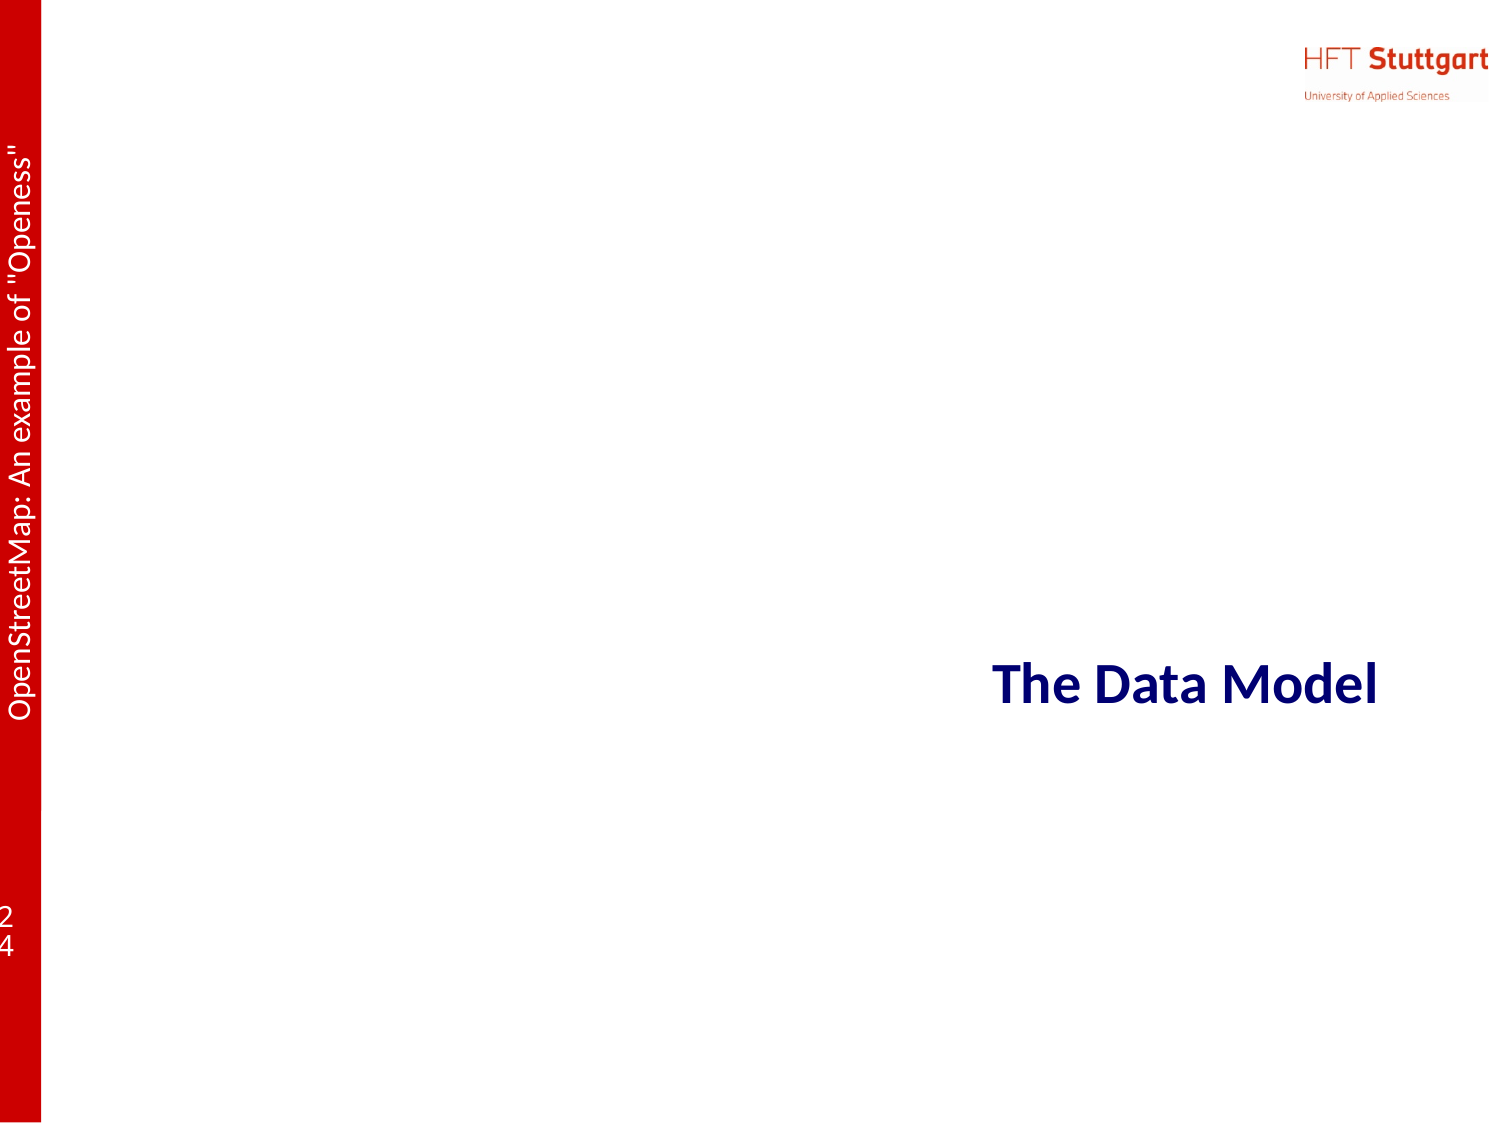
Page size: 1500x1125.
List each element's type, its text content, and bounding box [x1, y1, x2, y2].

picture [1305, 47, 1489, 102]
list The Data Model [118, 476, 1394, 723]
